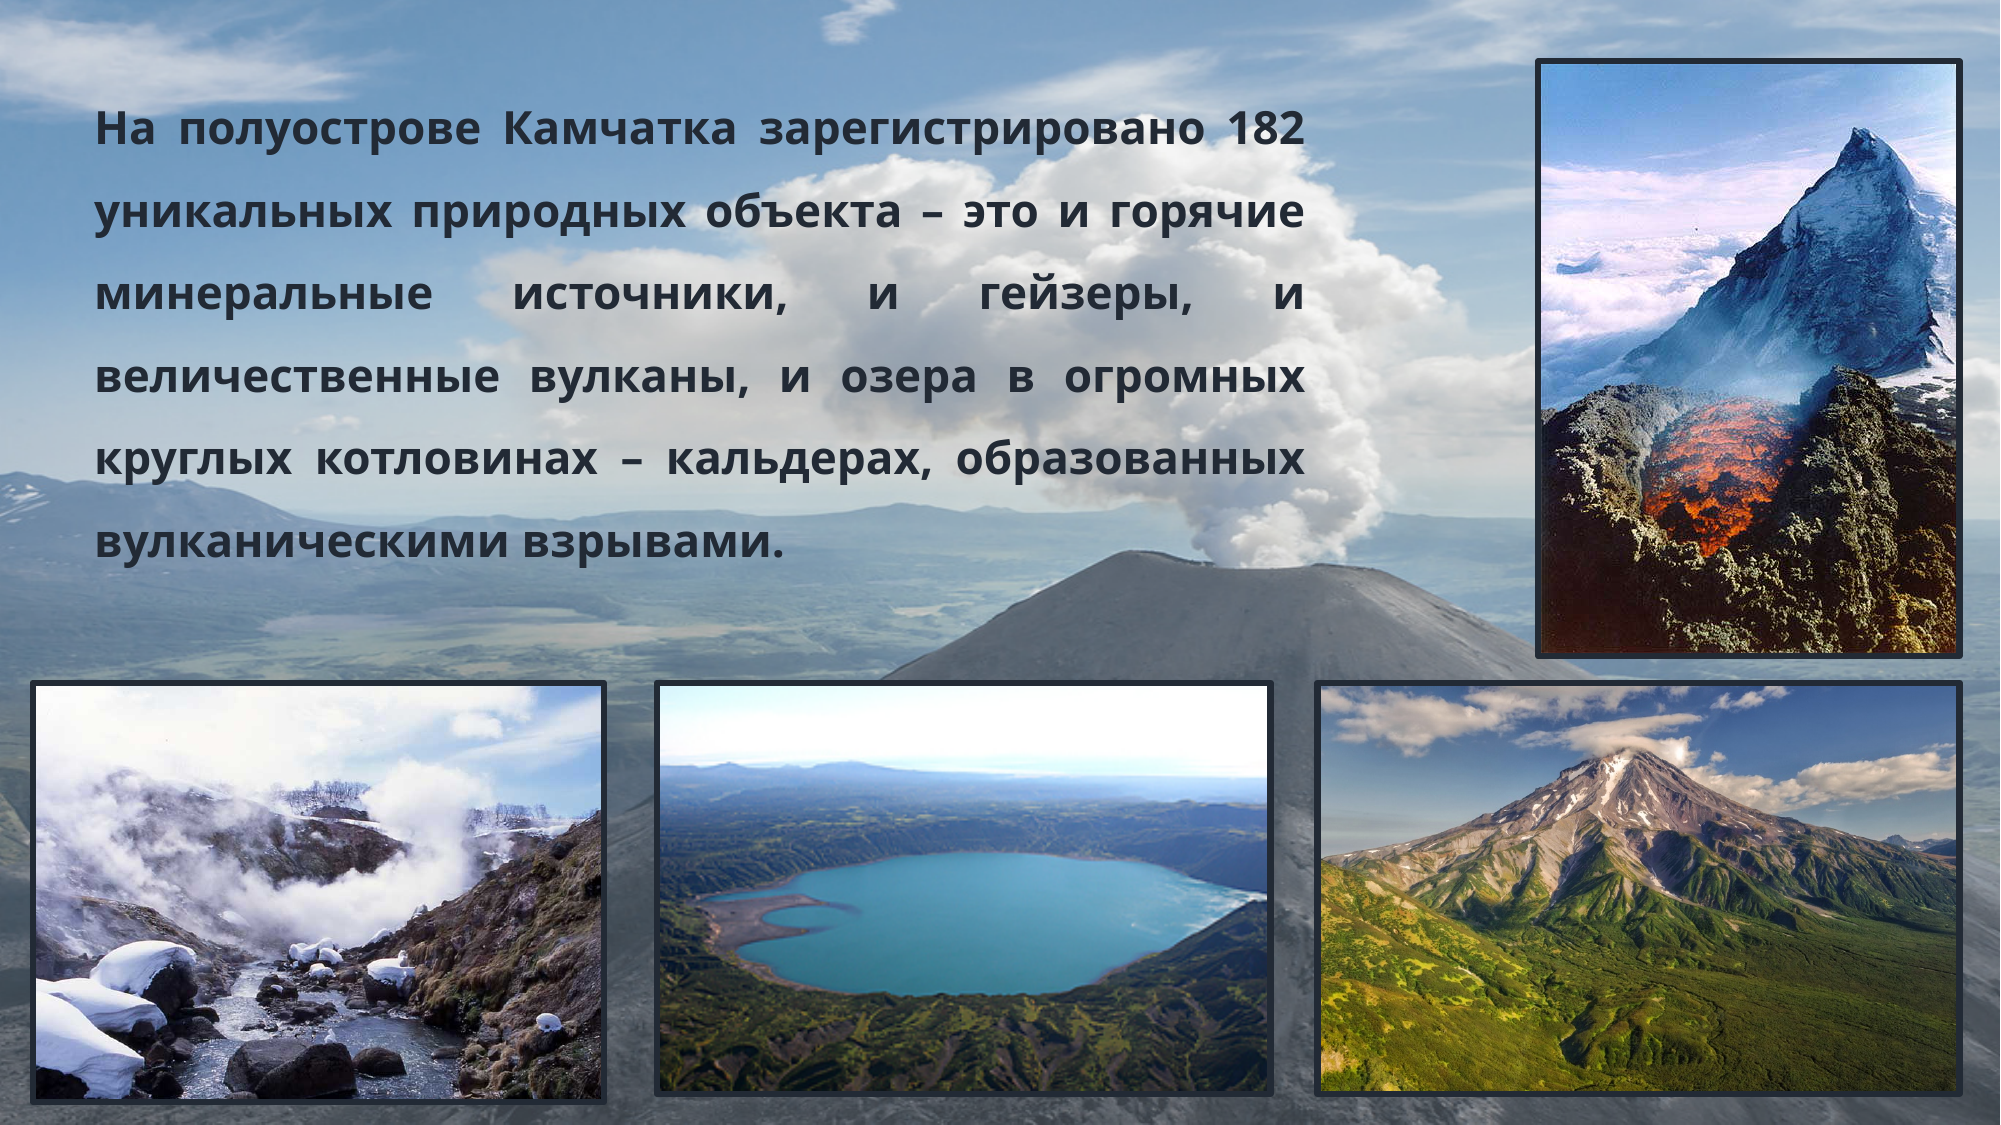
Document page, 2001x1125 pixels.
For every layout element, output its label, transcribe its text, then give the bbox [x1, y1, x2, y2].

picture [1541, 64, 1957, 654]
picture [659, 685, 1268, 1091]
picture [35, 685, 601, 1100]
picture [1320, 685, 1957, 1091]
text_box На полуострове Камчатка зарегистрировано 182 уникальных природных объекта – это и горячие минеральные источники, и гейзеры, и величественные вулканы, и озера в огромных круглых котловинах – кальдерах, образованных вулканическими взрывами. [79, 64, 1321, 574]
